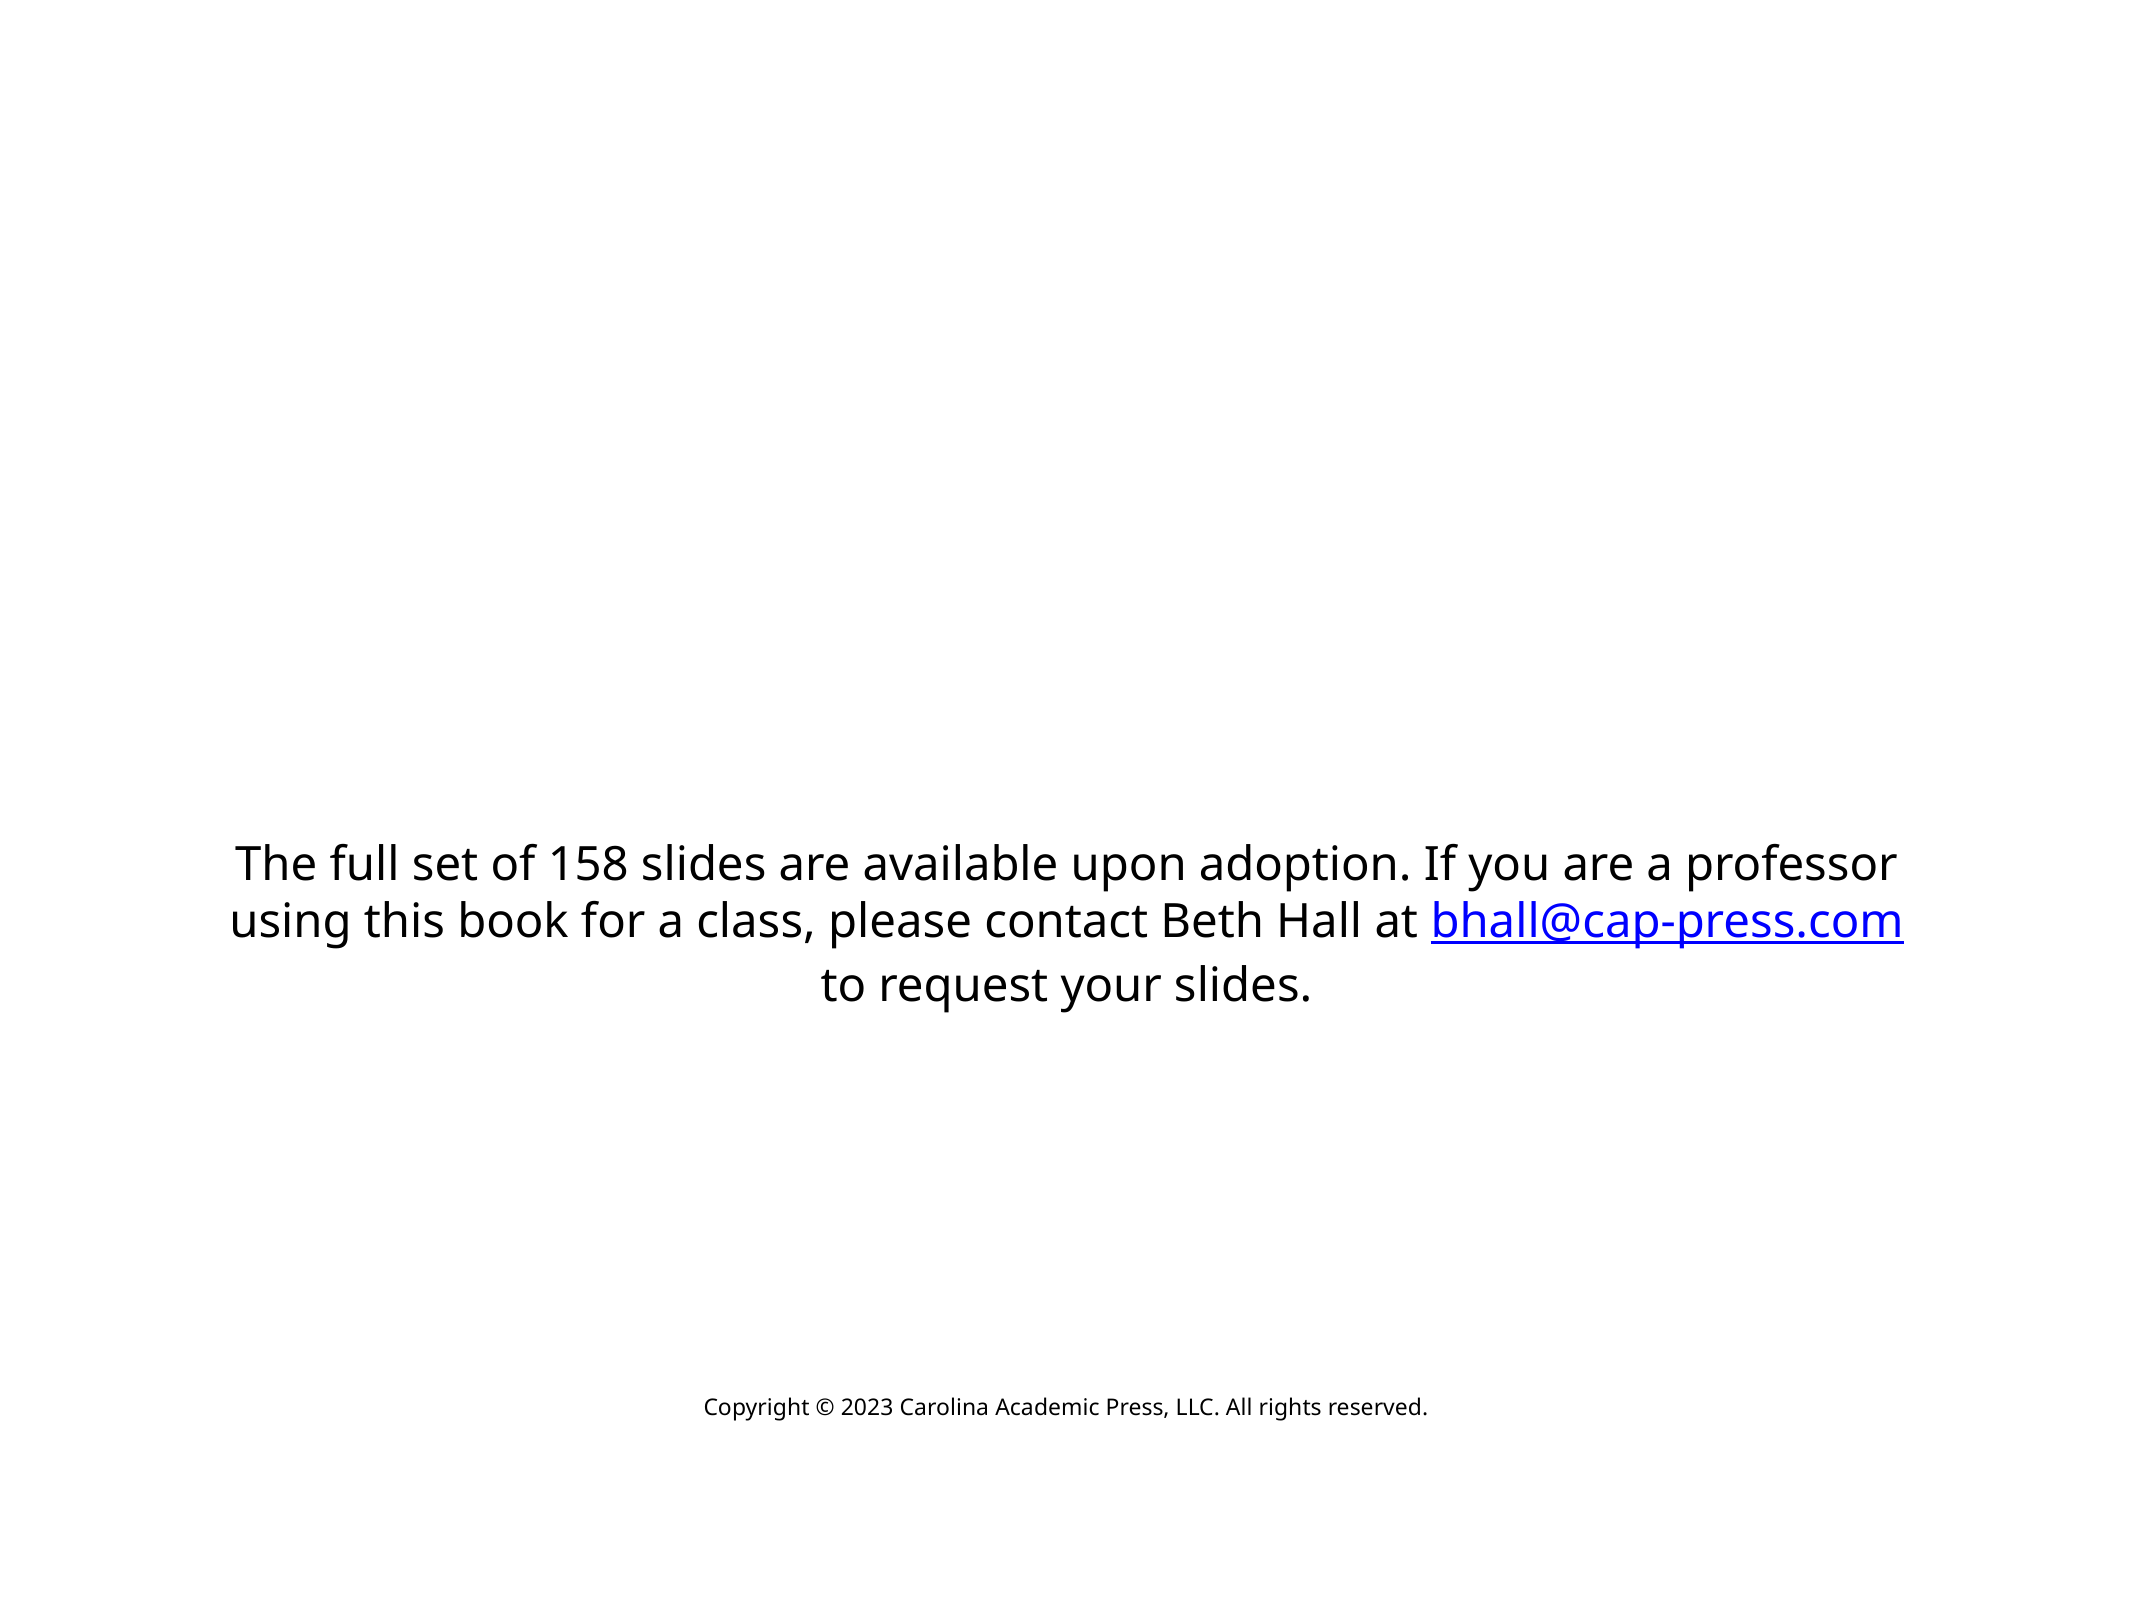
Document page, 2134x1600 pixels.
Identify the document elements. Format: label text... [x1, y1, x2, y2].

text_box Copyright © 2023 Carolina Academic Press, LLC. All rights reserved. [695, 1384, 1438, 1429]
subtitle The full set of 158 slides are available upon adoption. If you are a professor using this book for a class, please contact Beth Hall at bhall@cap-press.com to request your slides. [207, 824, 1926, 1011]
